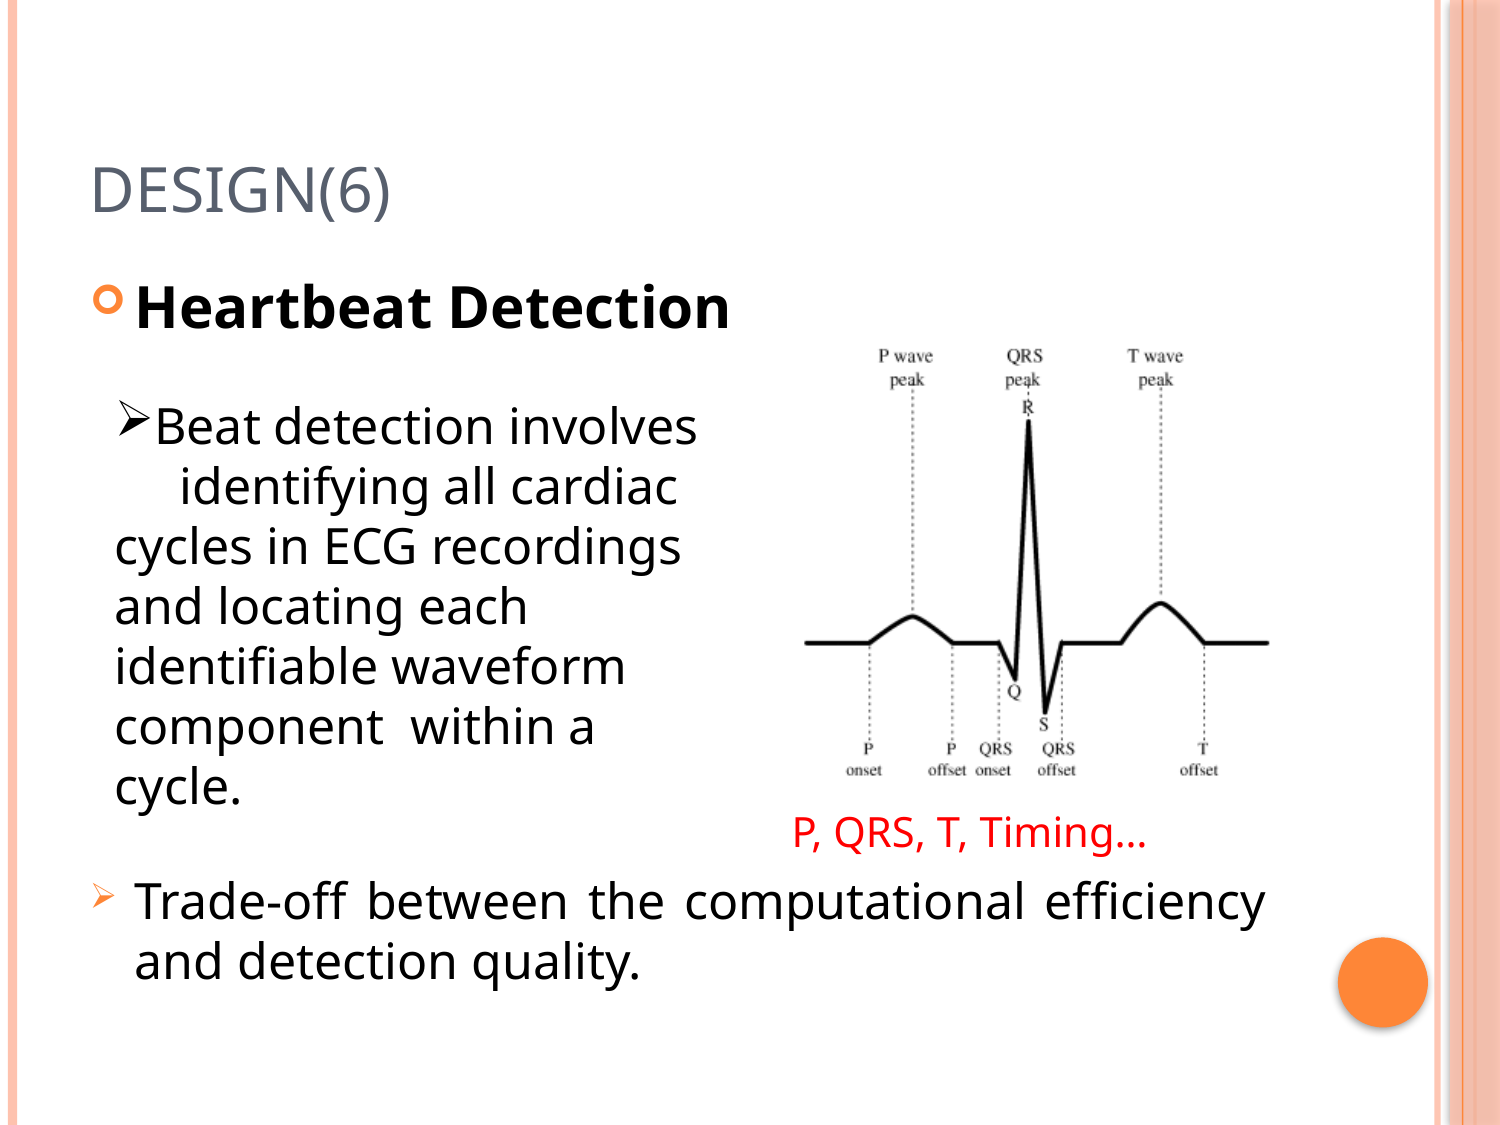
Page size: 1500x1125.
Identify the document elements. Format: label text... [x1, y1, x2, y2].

title Design(6) [75, 45, 1300, 233]
list Heartbeat Detection P, QRS, T, Timing… Trade-off between the computational efﬁciency and detection quality. [75, 262, 1300, 1062]
picture [774, 337, 1271, 788]
text_box Beat detection involves identifying all cardiac cycles in ECG recordings and locating each identiﬁable waveform component within a cycle. [99, 387, 738, 883]
